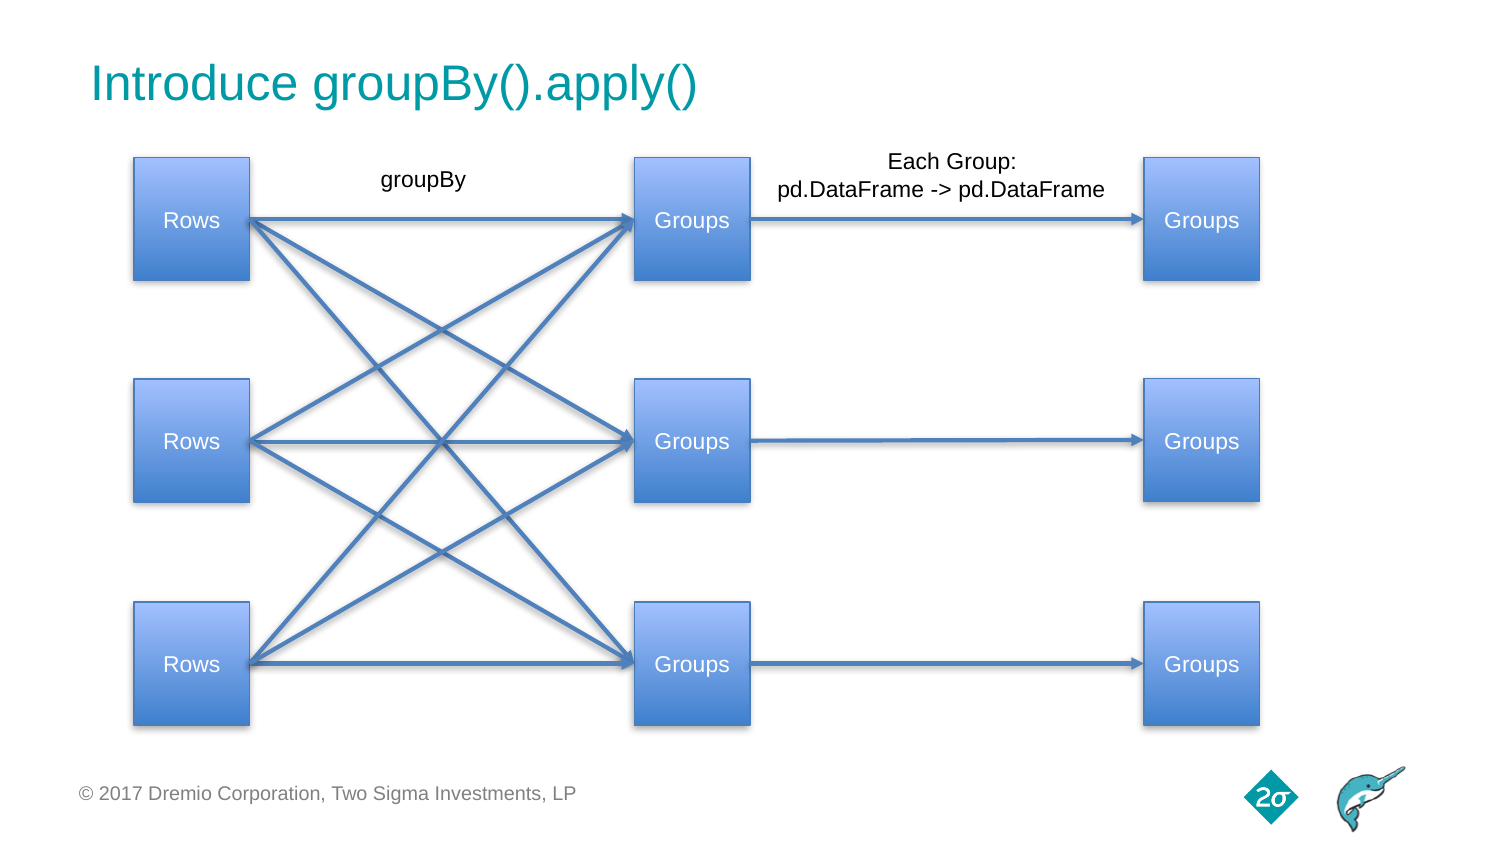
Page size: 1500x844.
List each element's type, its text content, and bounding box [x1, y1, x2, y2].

text_box Each Group: pd.DataFrame -> pd.DataFrame [762, 139, 1214, 209]
text_box Rows [133, 601, 250, 726]
text_box Rows [133, 157, 250, 281]
text_box Groups [1143, 157, 1260, 281]
text_box Groups [1143, 601, 1260, 726]
text_box Groups [634, 601, 751, 726]
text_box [249, 440, 635, 664]
text_box Groups [1143, 378, 1260, 502]
title Introduce groupBy().apply() [75, 33, 1425, 127]
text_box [249, 218, 635, 440]
text_box groupBy [365, 156, 482, 200]
picture [1336, 766, 1409, 833]
picture [1242, 768, 1300, 826]
text_box Groups [634, 157, 751, 281]
text_box Rows [133, 378, 242, 503]
text_box Groups [640, 378, 751, 503]
